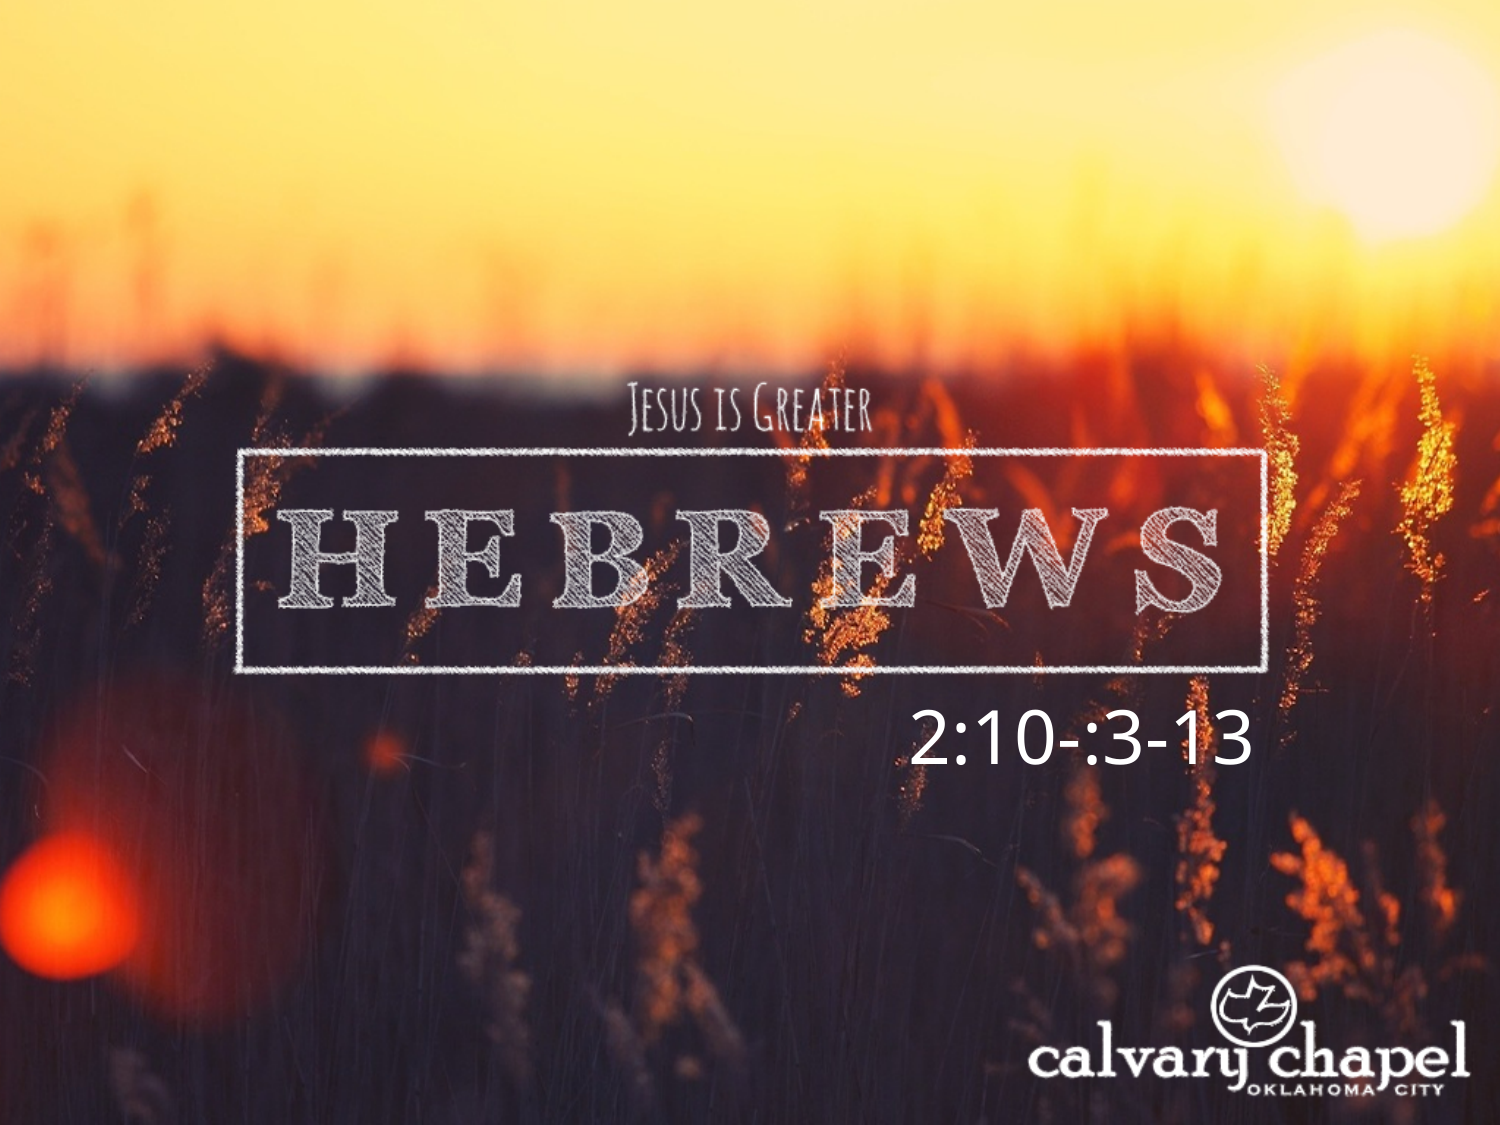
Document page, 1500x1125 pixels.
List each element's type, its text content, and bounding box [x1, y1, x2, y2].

text_box 2:10-:3-13 [773, 682, 1271, 788]
picture [0, 0, 1500, 1125]
